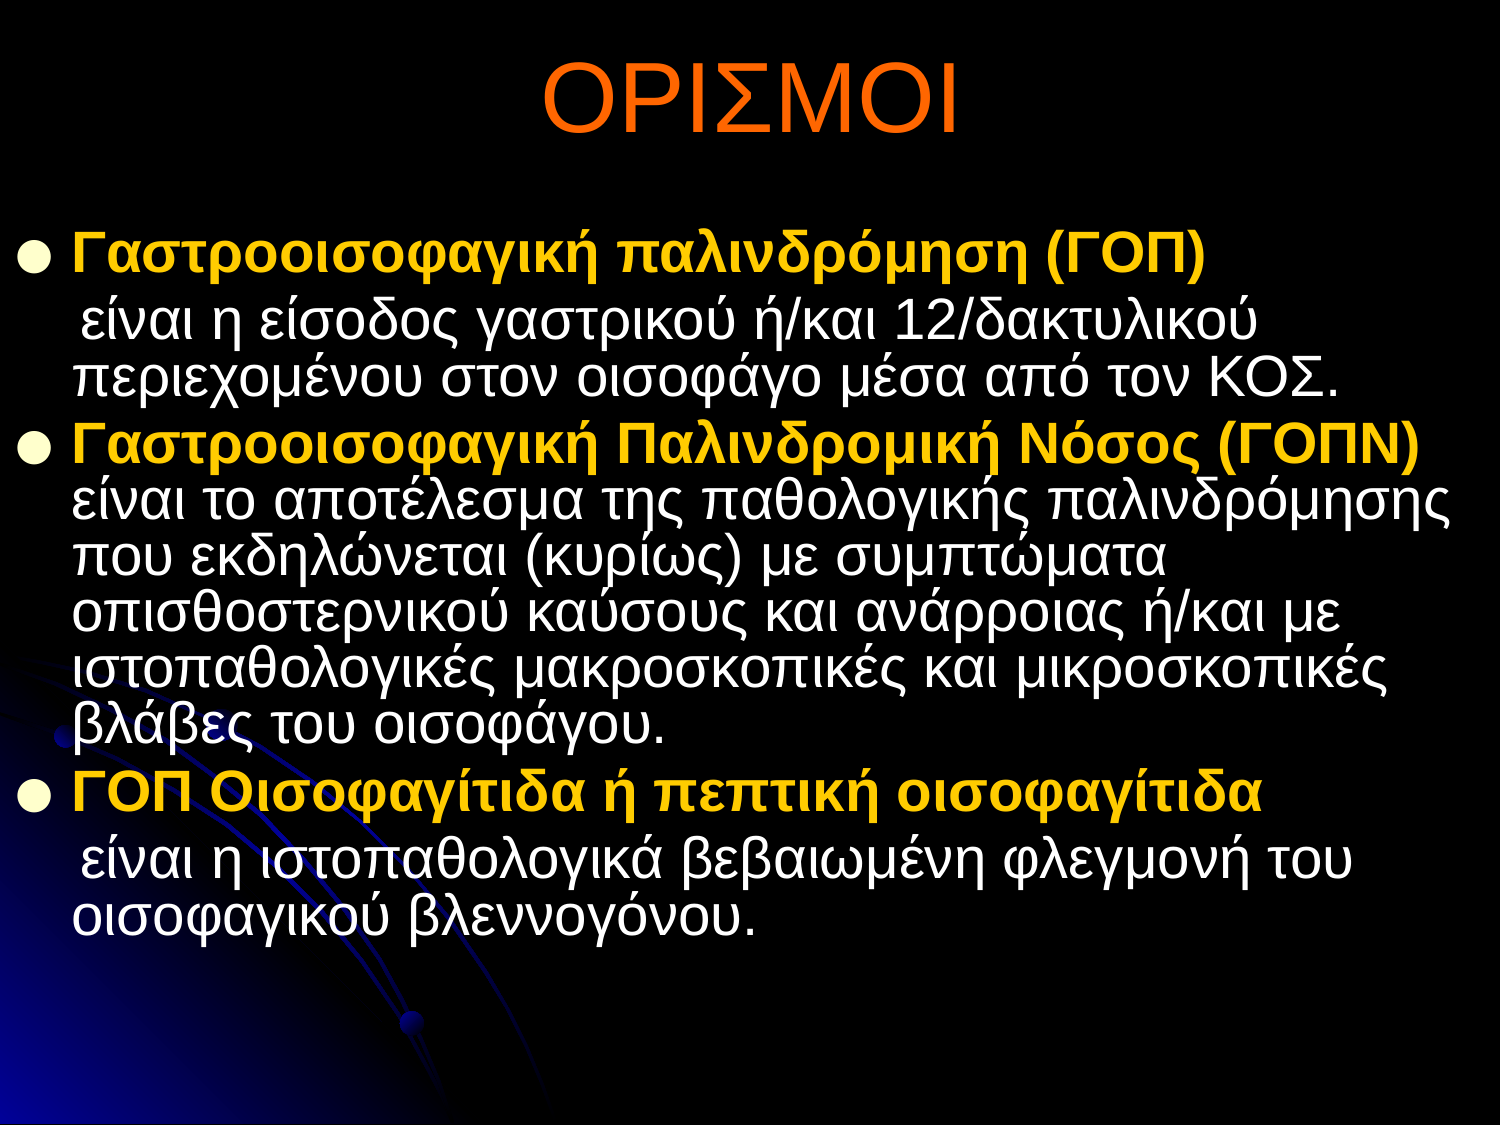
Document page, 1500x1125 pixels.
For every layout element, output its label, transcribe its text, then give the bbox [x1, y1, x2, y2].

title ΟΡΙΣΜΟΙ [41, 0, 1463, 185]
list Γαστροοισοφαγική παλινδρόμηση (ΓΟΠ) είναι η είσοδος γαστρικού ή/και 12/δακτυλικού περιεχομένου στον οισοφάγο μέσα από τον ΚΟΣ. Γαστροοισοφαγική Παλινδρομική Νόσος (ΓΟΠΝ) είναι το αποτέλεσμα της παθολογικής παλινδρόμησης που εκδηλώνεται (κυρίως) με συμπτώματα οπισθοστερνικού καύσους και ανάρροιας ή/και με ιστοπαθολογικές μακροσκοπικές και μικροσκοπικές βλάβες του οισοφάγου. ΓΟΠ Οισοφαγίτιδα ή πεπτική οισοφαγίτιδα είναι η ιστοπαθολογικά βεβαιωμένη φλεγμονή του οισοφαγικού βλεννογόνου. [0, 220, 1500, 1106]
